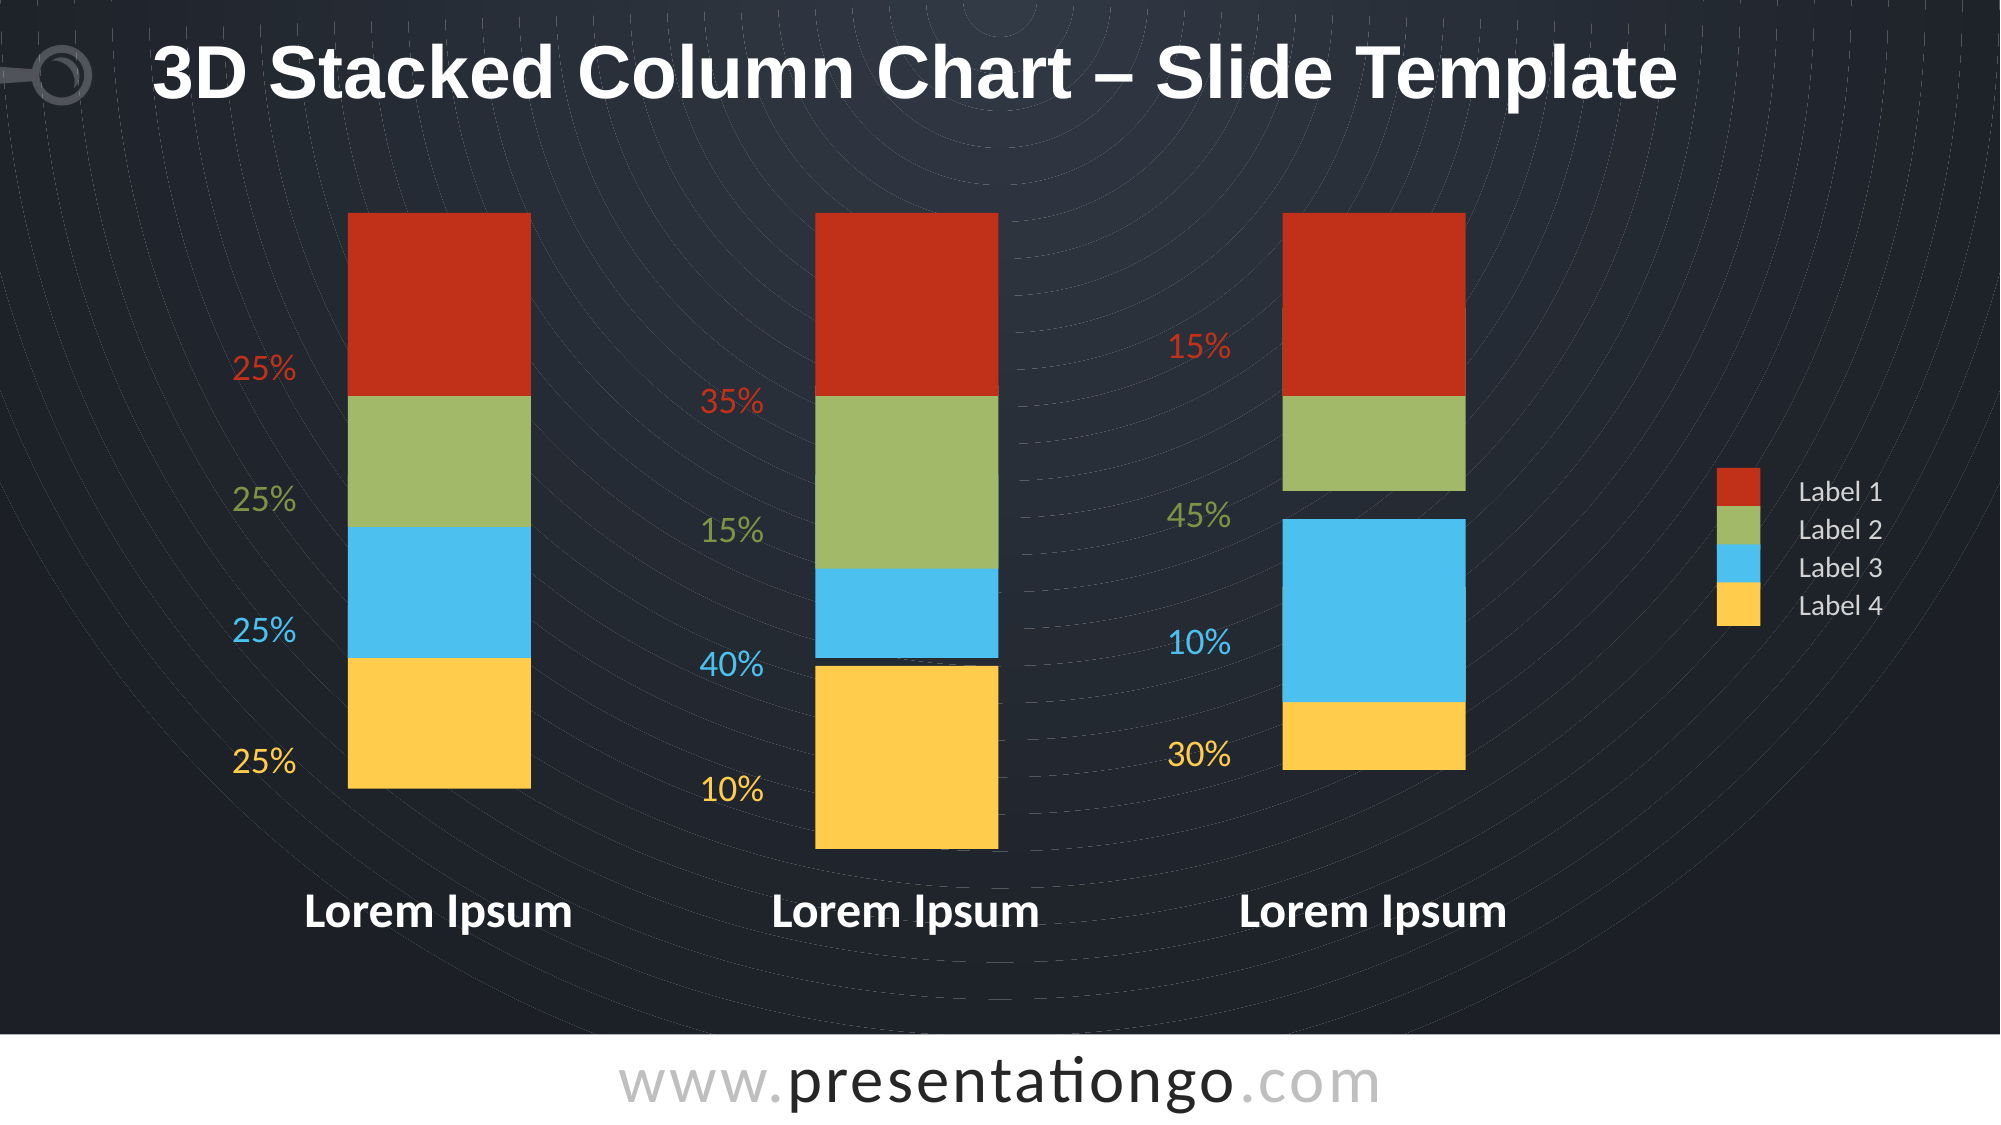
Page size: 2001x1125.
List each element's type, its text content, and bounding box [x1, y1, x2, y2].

text_box [1282, 518, 1467, 703]
text_box Lorem Ipsum [198, 870, 666, 946]
text_box [814, 570, 999, 659]
text_box 15% [1151, 313, 1247, 374]
text_box Lorem Ipsum [1133, 870, 1614, 946]
text_box [1716, 505, 1761, 543]
text_box Label 3 [1784, 541, 1898, 578]
text_box [347, 212, 532, 397]
text_box Lorem Ipsum [666, 870, 1133, 946]
text_box [347, 659, 532, 790]
text_box Label 1 [1784, 464, 1898, 502]
text_box 15% [684, 497, 779, 557]
text_box [1282, 703, 1467, 771]
text_box [1716, 581, 1761, 627]
text_box [814, 665, 999, 850]
text_box [347, 397, 532, 528]
text_box 25% [217, 728, 312, 788]
text_box 25% [217, 466, 312, 526]
text_box [1716, 543, 1761, 581]
text_box 35% [684, 368, 779, 428]
title 3D Stacked Column Chart – Slide Template [137, 26, 1863, 148]
text_box [814, 397, 999, 570]
text_box 25% [217, 335, 312, 396]
text_box [1282, 212, 1467, 397]
text_box [1716, 467, 1761, 505]
text_box 45% [1151, 482, 1247, 543]
text_box Label 2 [1784, 502, 1898, 541]
text_box 10% [684, 756, 779, 817]
text_box [1282, 397, 1467, 492]
text_box 10% [1151, 609, 1247, 670]
text_box 40% [684, 631, 779, 692]
text_box [347, 528, 532, 659]
text_box Label 4 [1784, 578, 1898, 629]
text_box 25% [217, 597, 312, 657]
text_box [814, 212, 999, 397]
text_box 30% [1151, 721, 1247, 782]
